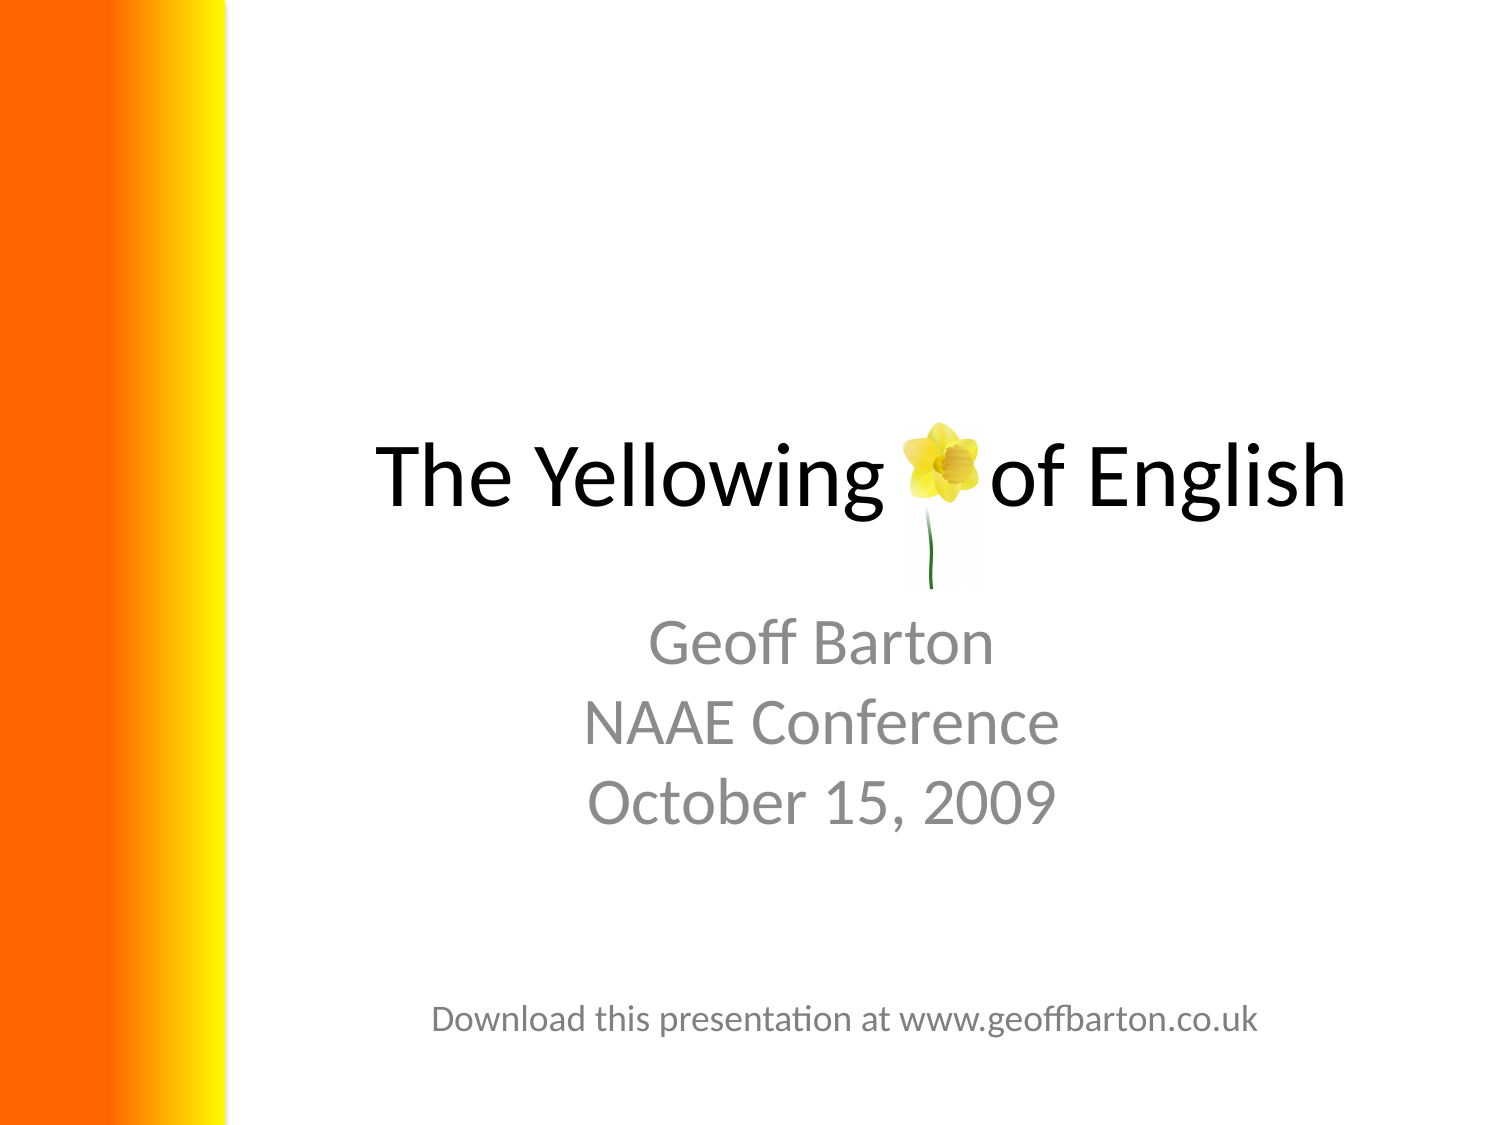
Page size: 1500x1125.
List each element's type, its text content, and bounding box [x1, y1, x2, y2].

subtitle Geoff Barton NAAE Conference October 15, 2009 [297, 590, 1348, 879]
text_box Download this presentation at www.geoffbarton.co.uk [270, 986, 1420, 1047]
text_box [0, 0, 226, 1125]
title The Yellowing of English [229, 349, 1500, 591]
picture [899, 418, 987, 591]
